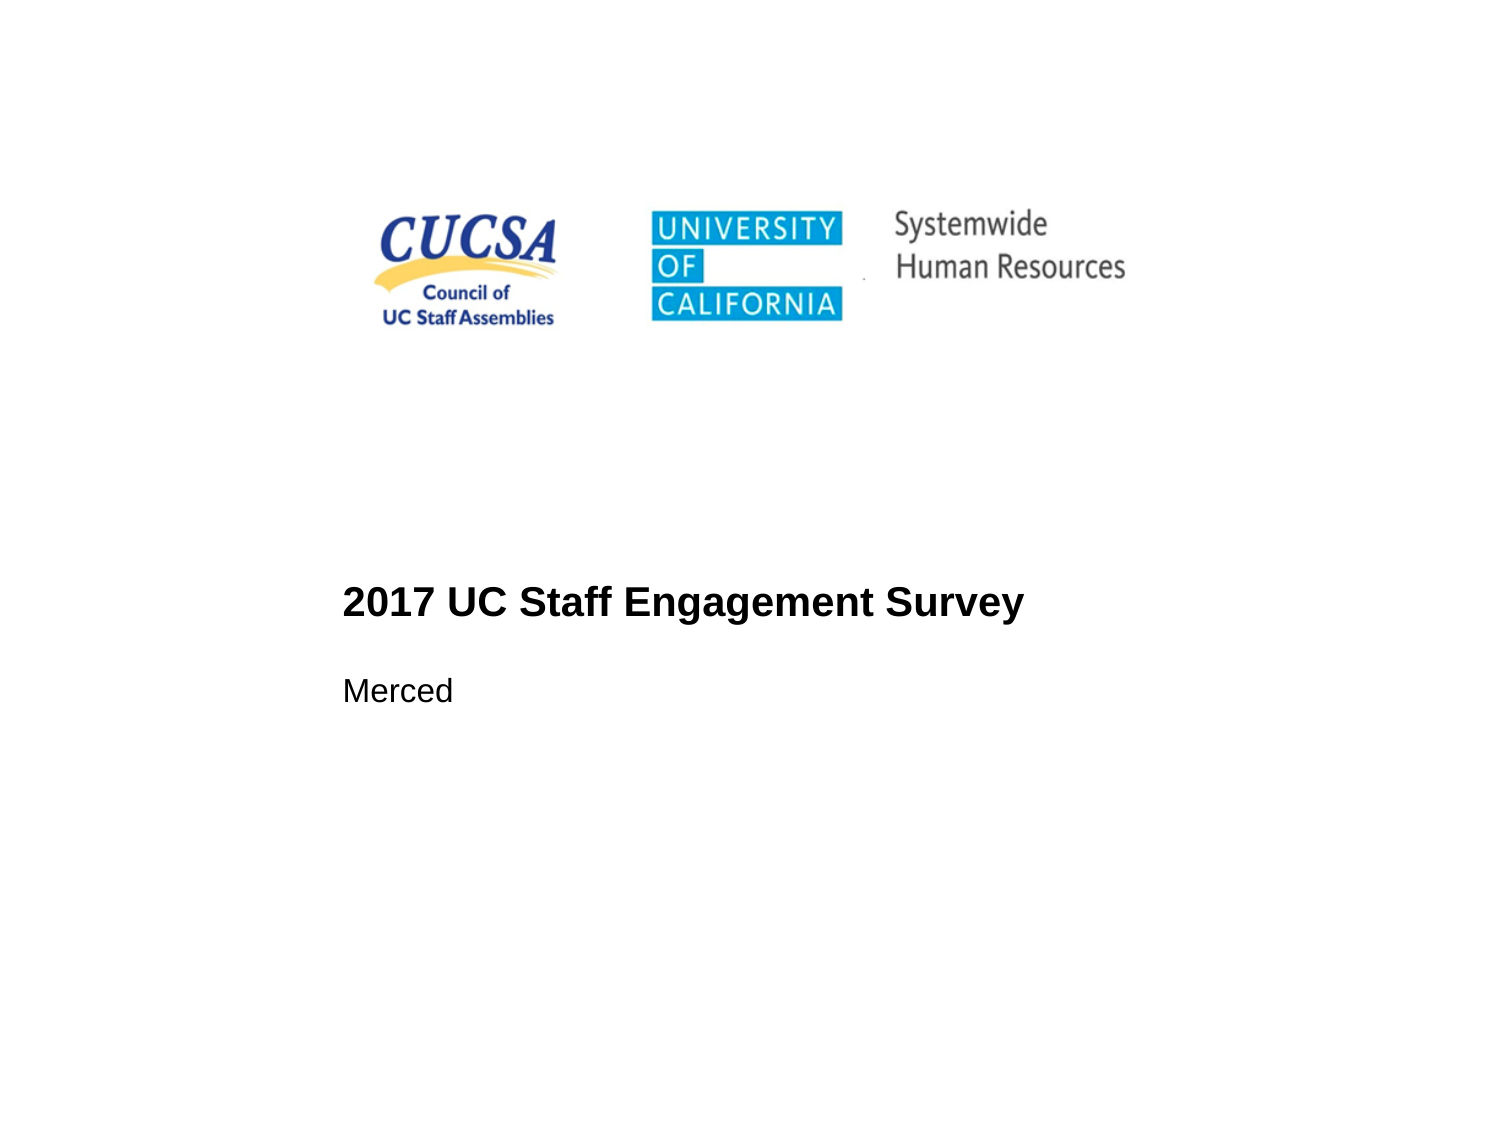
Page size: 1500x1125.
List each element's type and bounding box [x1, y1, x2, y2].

text_box [342, 573, 1186, 726]
picture [224, 40, 1304, 809]
